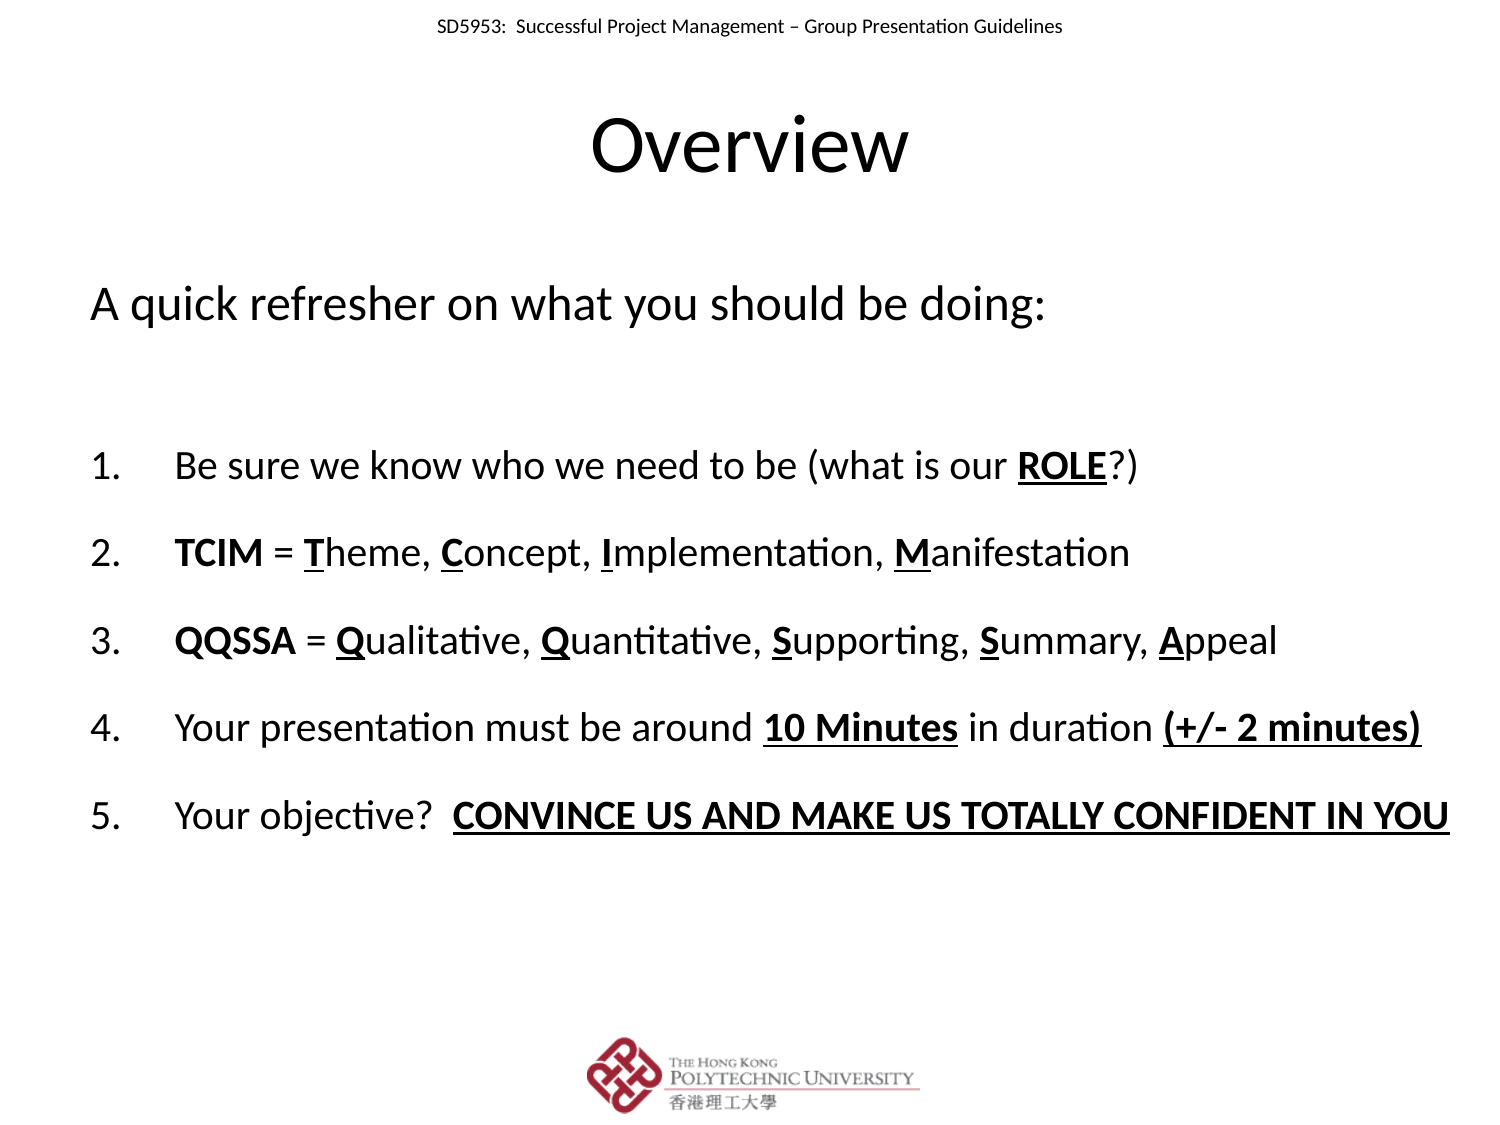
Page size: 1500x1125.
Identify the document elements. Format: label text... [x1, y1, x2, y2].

list A quick refresher on what you should be doing: Be sure we know who we need to be (what is our ROLE?) TCIM = Theme, Concept, Implementation, Manifestation QQSSA = Qualitative, Quantitative, Supporting, Summary, Appeal Your presentation must be around 10 Minutes in duration (+/- 2 minutes) Your objective? CONVINCE US AND MAKE US TOTALLY CONFIDENT IN YOU [75, 262, 1475, 1005]
title Overview [75, 45, 1425, 233]
picture [587, 1037, 920, 1114]
